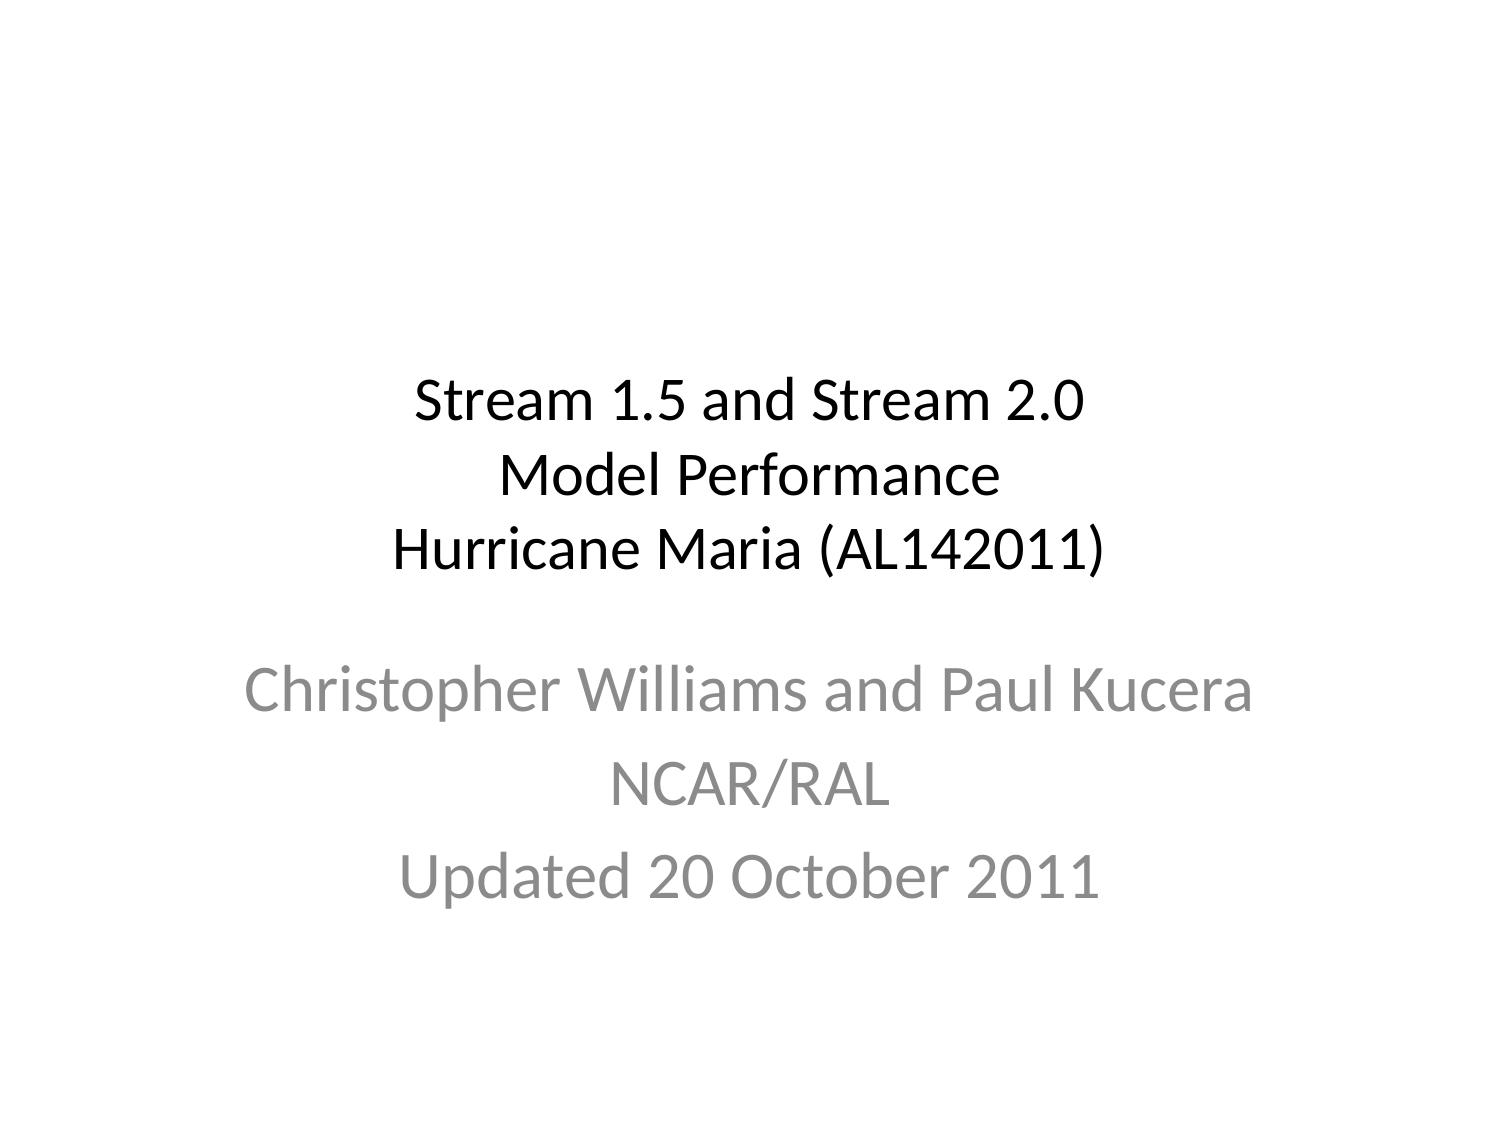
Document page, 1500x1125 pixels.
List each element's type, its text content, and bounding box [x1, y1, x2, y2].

subtitle Christopher Williams and Paul Kucera NCAR/RAL Updated 20 October 2011 [225, 637, 1275, 925]
title Stream 1.5 and Stream 2.0 Model Performance Hurricane Maria (AL142011) [112, 349, 1388, 591]
